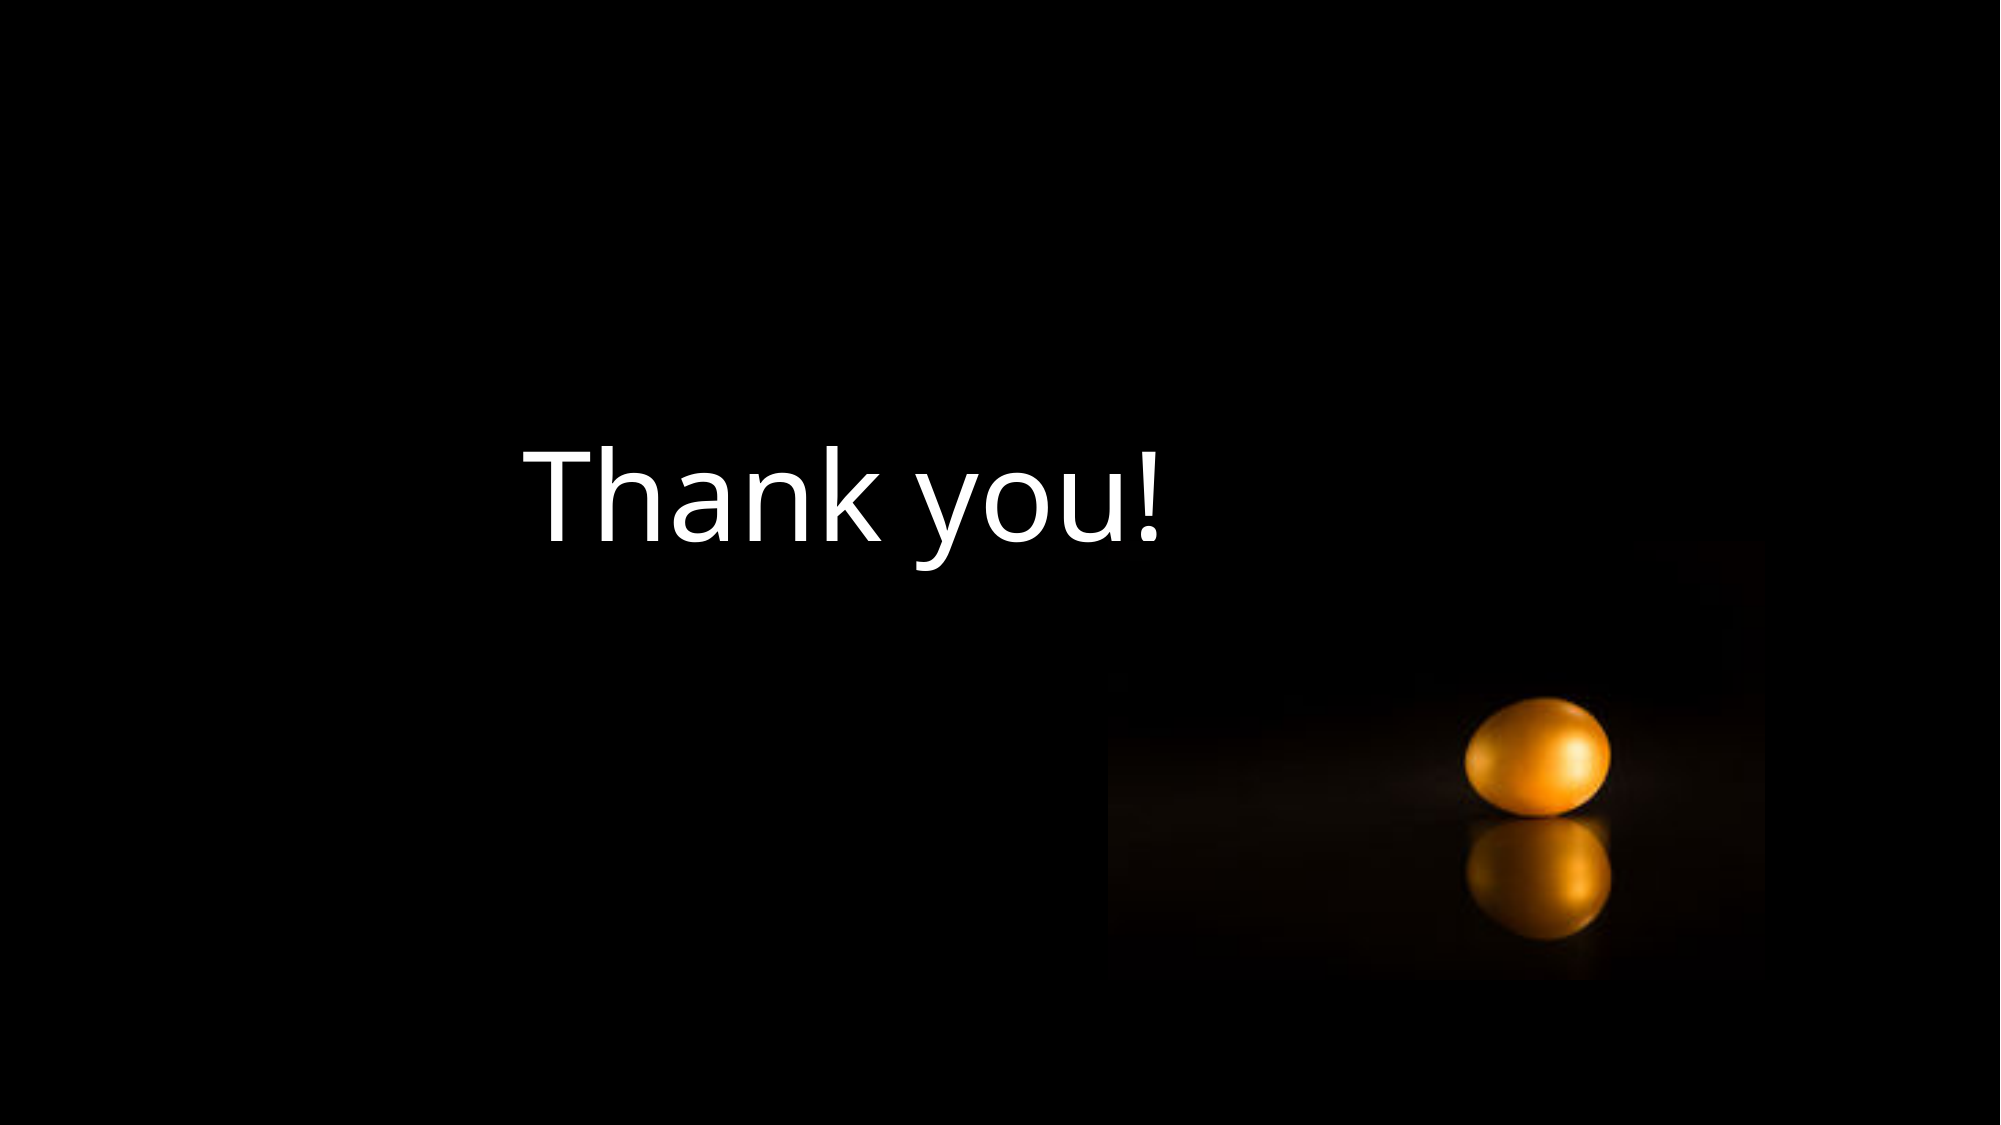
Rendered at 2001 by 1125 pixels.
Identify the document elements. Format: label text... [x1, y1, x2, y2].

title Thank you! [249, 184, 1439, 576]
picture [1107, 541, 1765, 980]
